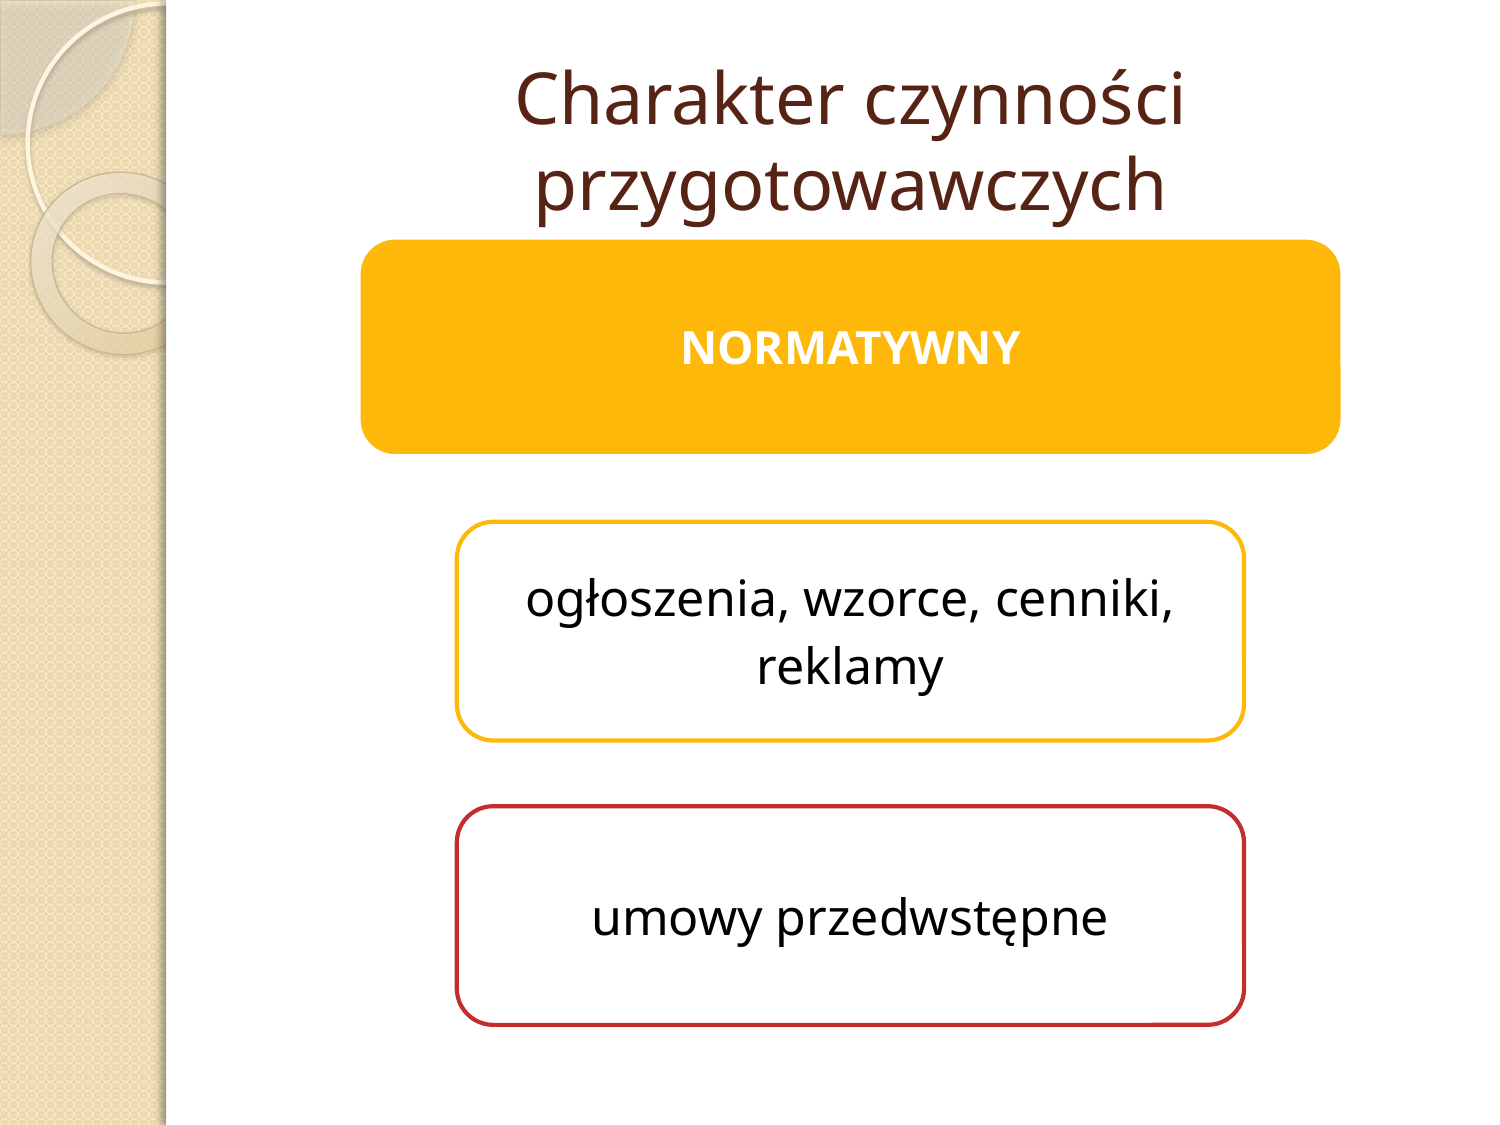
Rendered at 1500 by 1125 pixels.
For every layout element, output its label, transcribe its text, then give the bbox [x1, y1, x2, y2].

title Charakter czynności przygotowawczych [235, 45, 1466, 233]
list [235, 237, 1466, 1026]
